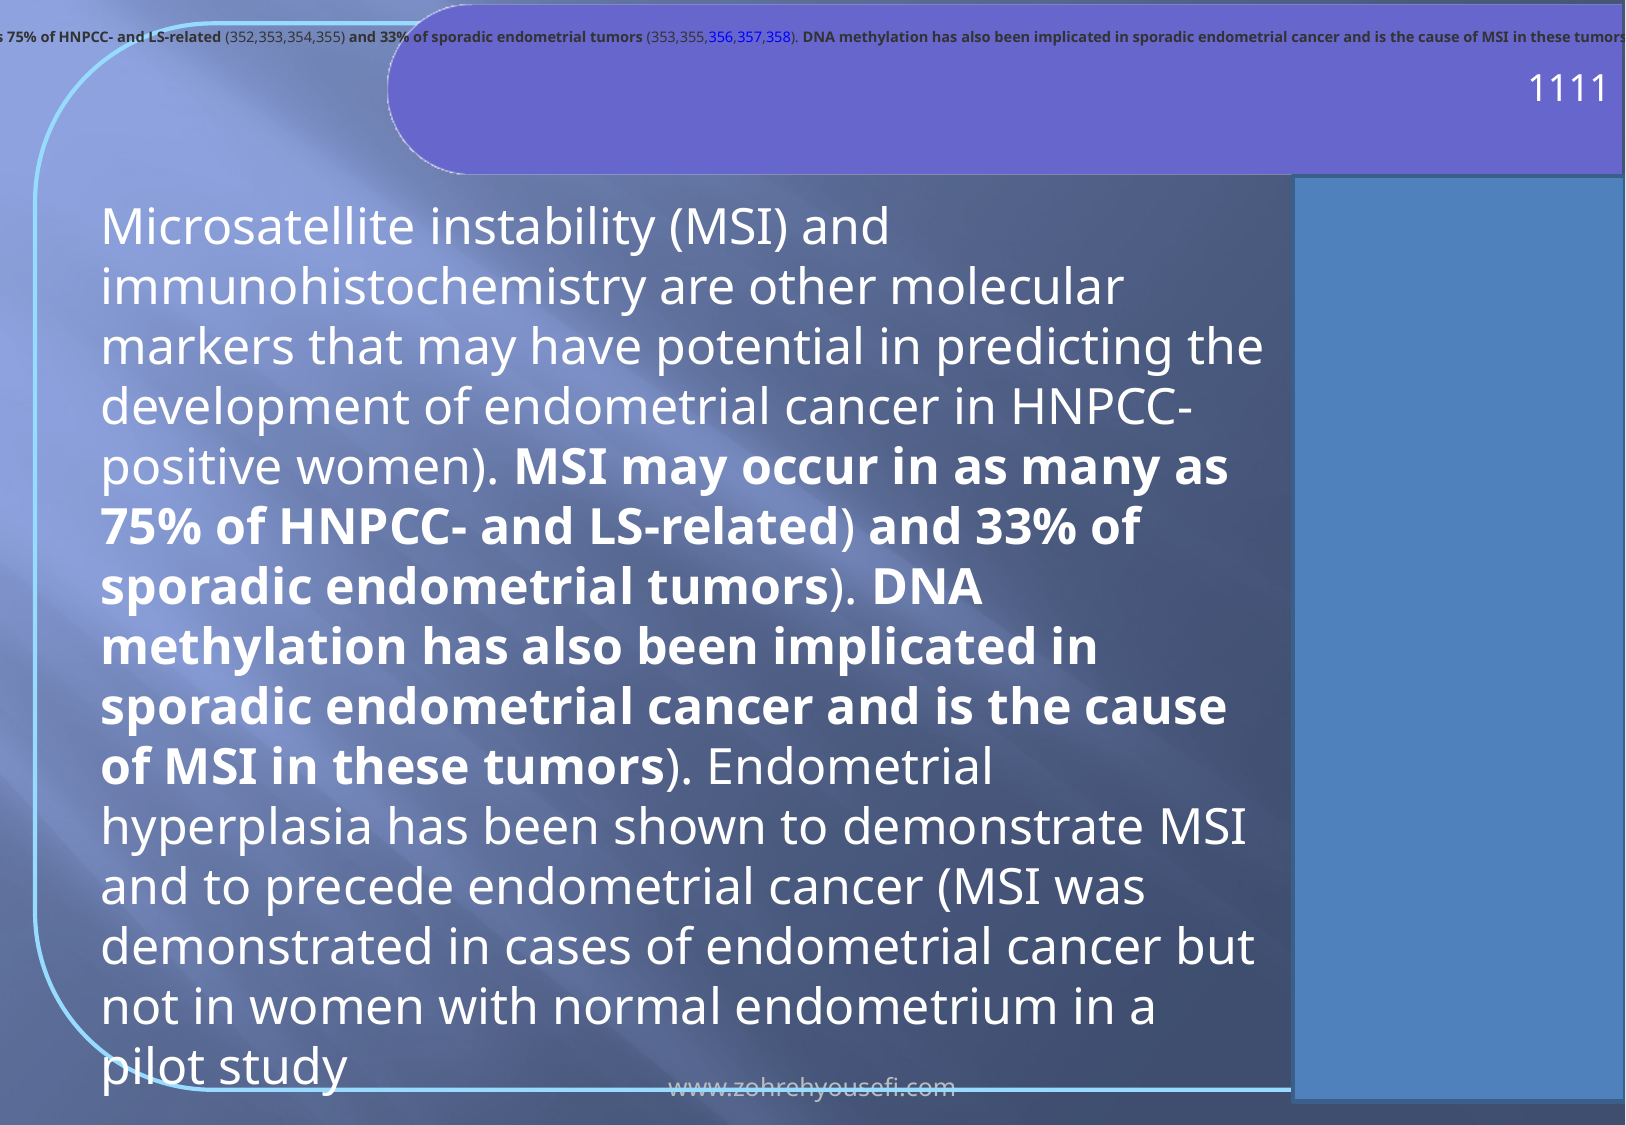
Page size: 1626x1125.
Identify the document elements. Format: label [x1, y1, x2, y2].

text_box [0, 20, 34, 55]
text_box [34, 3, 1625, 1125]
